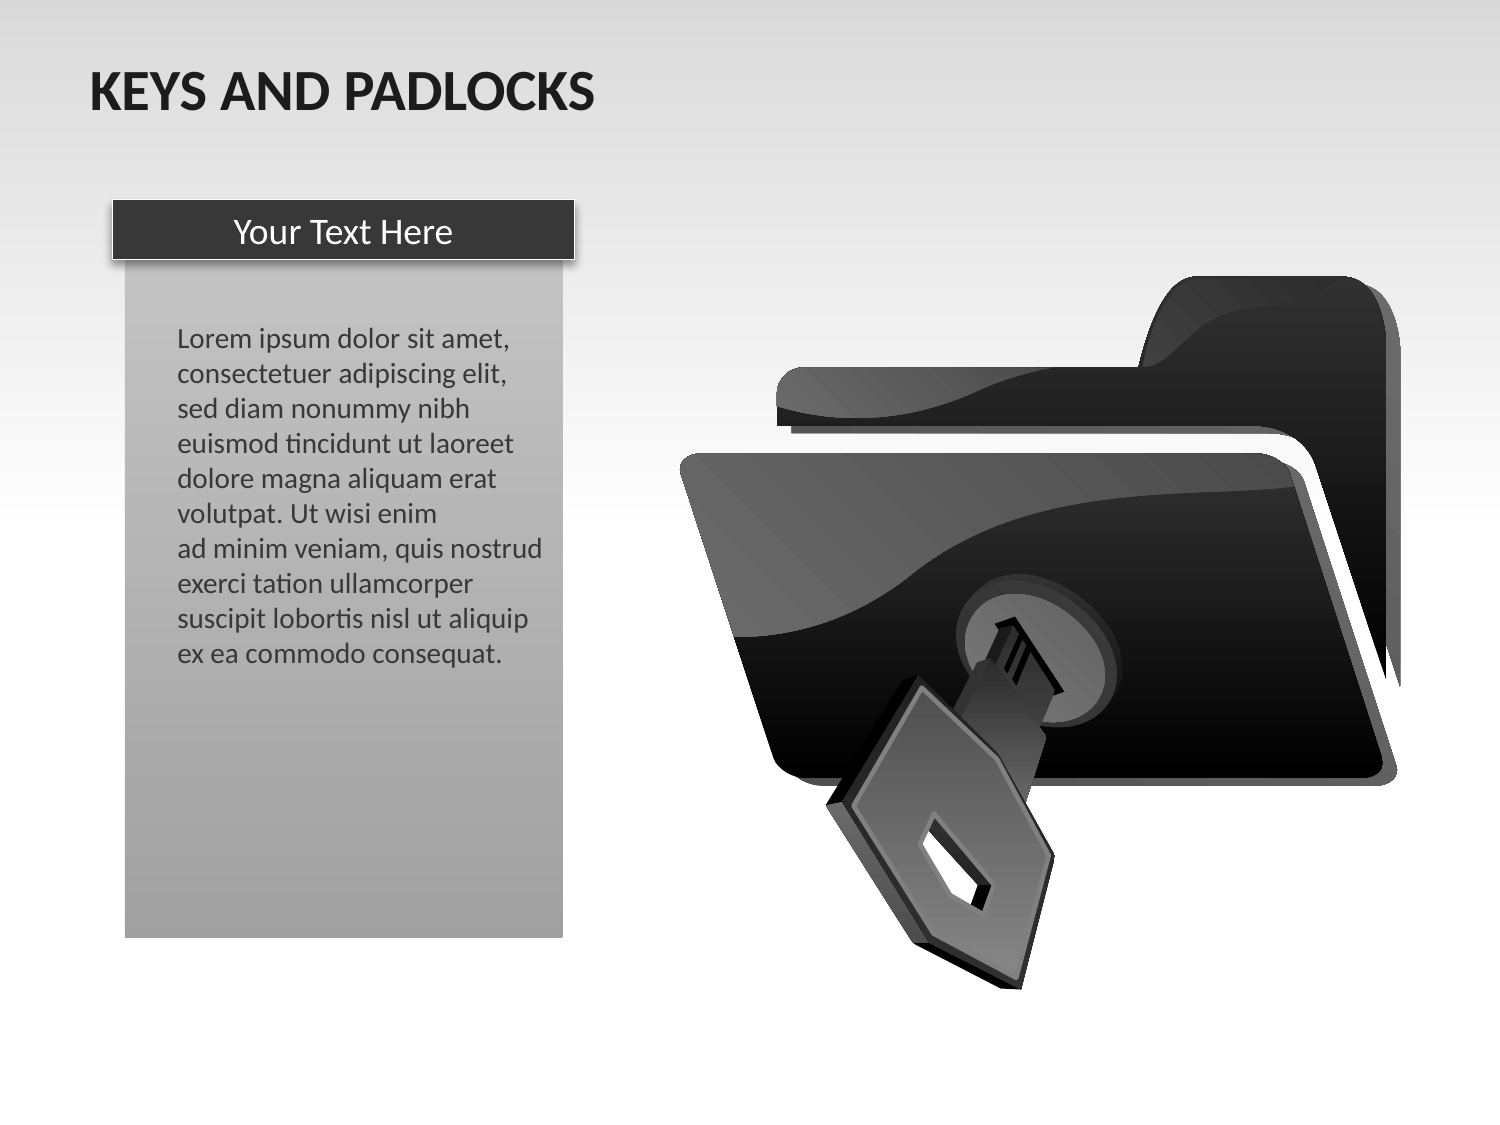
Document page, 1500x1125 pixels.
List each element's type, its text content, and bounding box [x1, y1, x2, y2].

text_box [834, 592, 1188, 958]
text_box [676, 274, 1401, 786]
text_box Lorem ipsum dolor sit amet, consectetuer adipiscing elit, sed diam nonummy nibh euismod tincidunt ut laoreet dolore magna aliquam erat volutpat. Ut wisi enim ad minim veniam, quis nostrud exerci tation ullamcorper suscipit lobortis nisl ut aliquip ex ea commodo consequat. [162, 312, 563, 677]
text_box KEYS AND PADLOCKS [74, 37, 838, 138]
text_box Your Text Here [112, 199, 575, 260]
text_box [123, 272, 564, 940]
